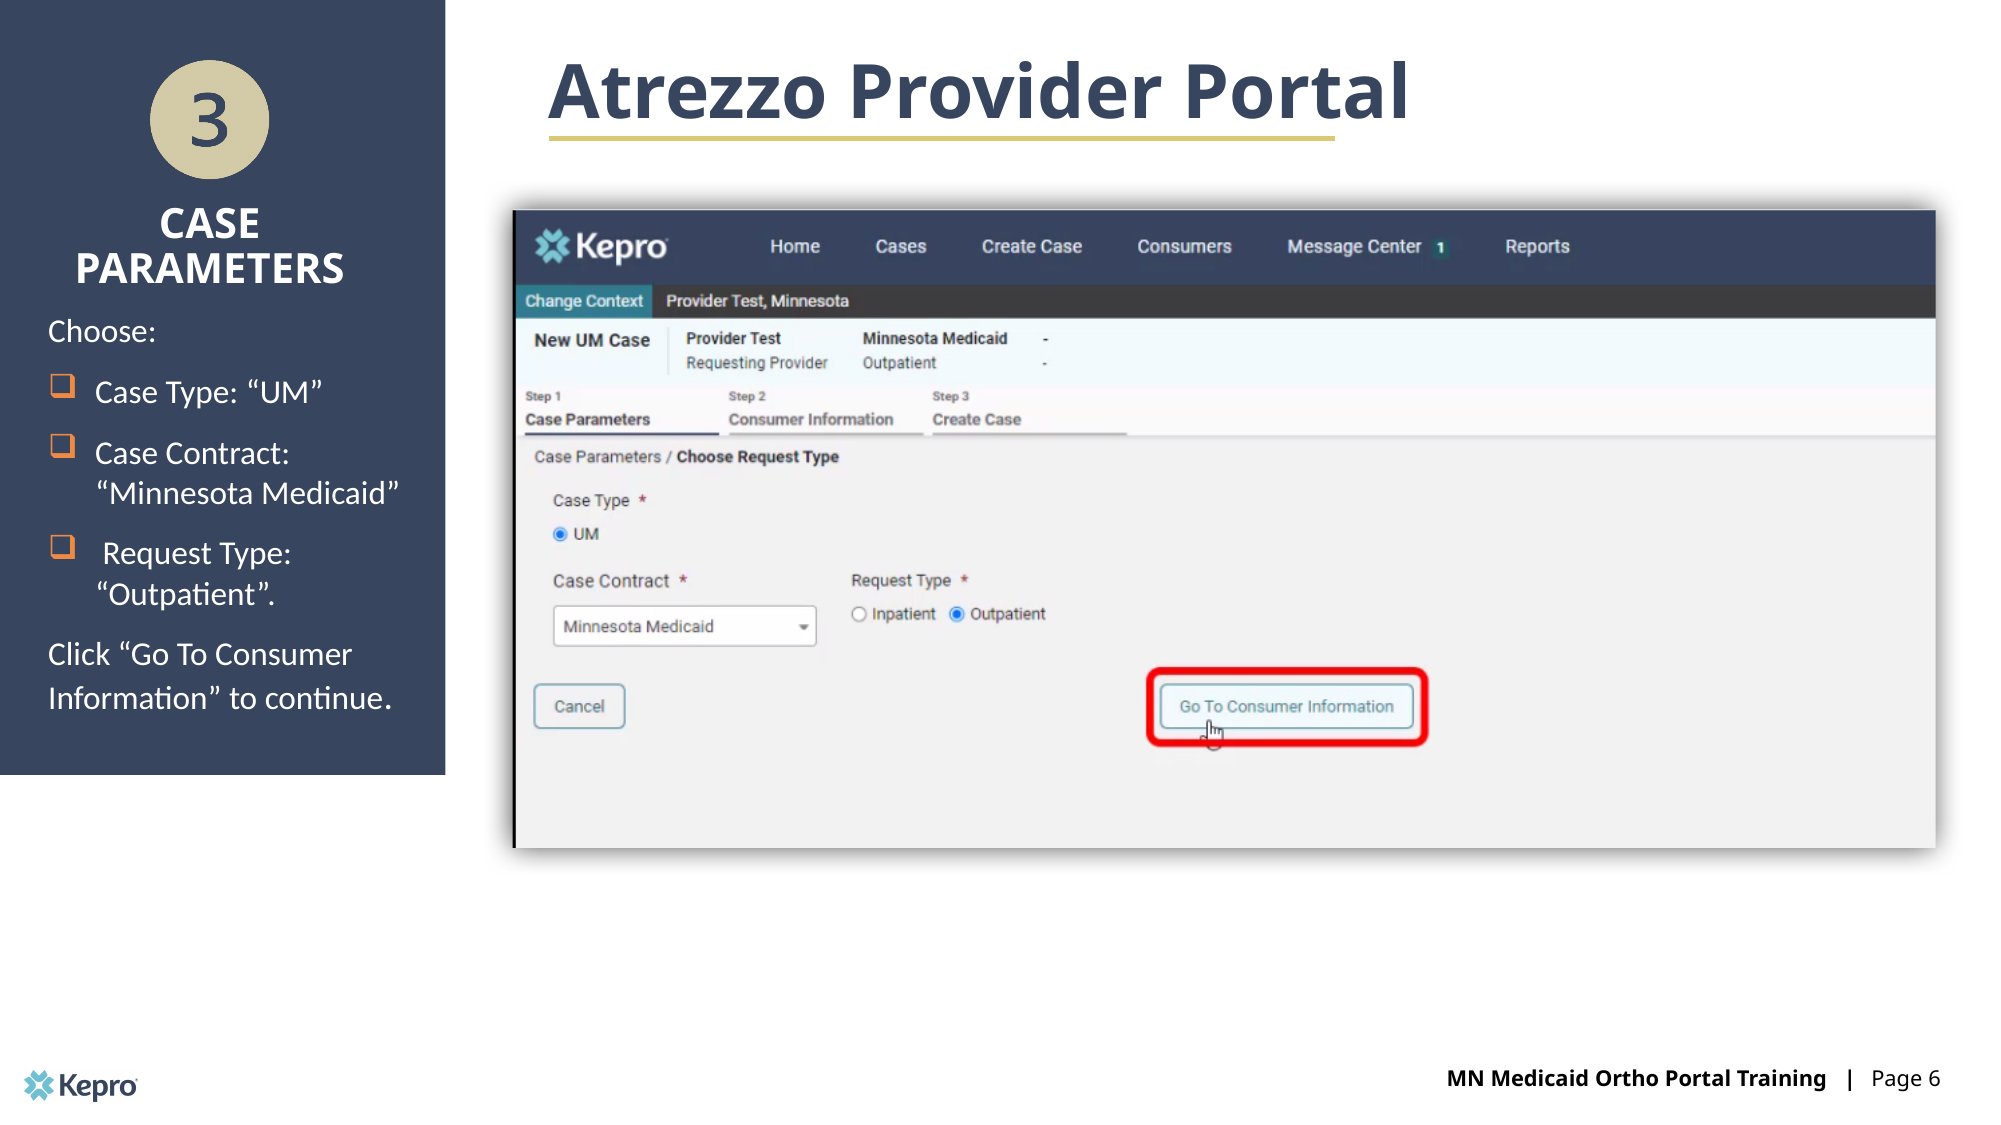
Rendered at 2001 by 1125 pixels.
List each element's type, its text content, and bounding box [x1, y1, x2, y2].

title Atrezzo Provider Portal [548, 58, 1474, 130]
list Choose: Case Type: “UM” Case Contract: “Minnesota Medicaid” Request Type: “Outpatient”. Click “Go To Consumer Information” to continue. [48, 301, 435, 782]
picture [512, 209, 1936, 848]
slide_number Page 6 [1872, 1055, 2000, 1105]
picture [134, 44, 285, 195]
picture [24, 1070, 138, 1102]
list Case Parameters [20, 194, 414, 437]
footer MN Medicaid Ortho Portal Training | [1249, 1055, 1872, 1105]
